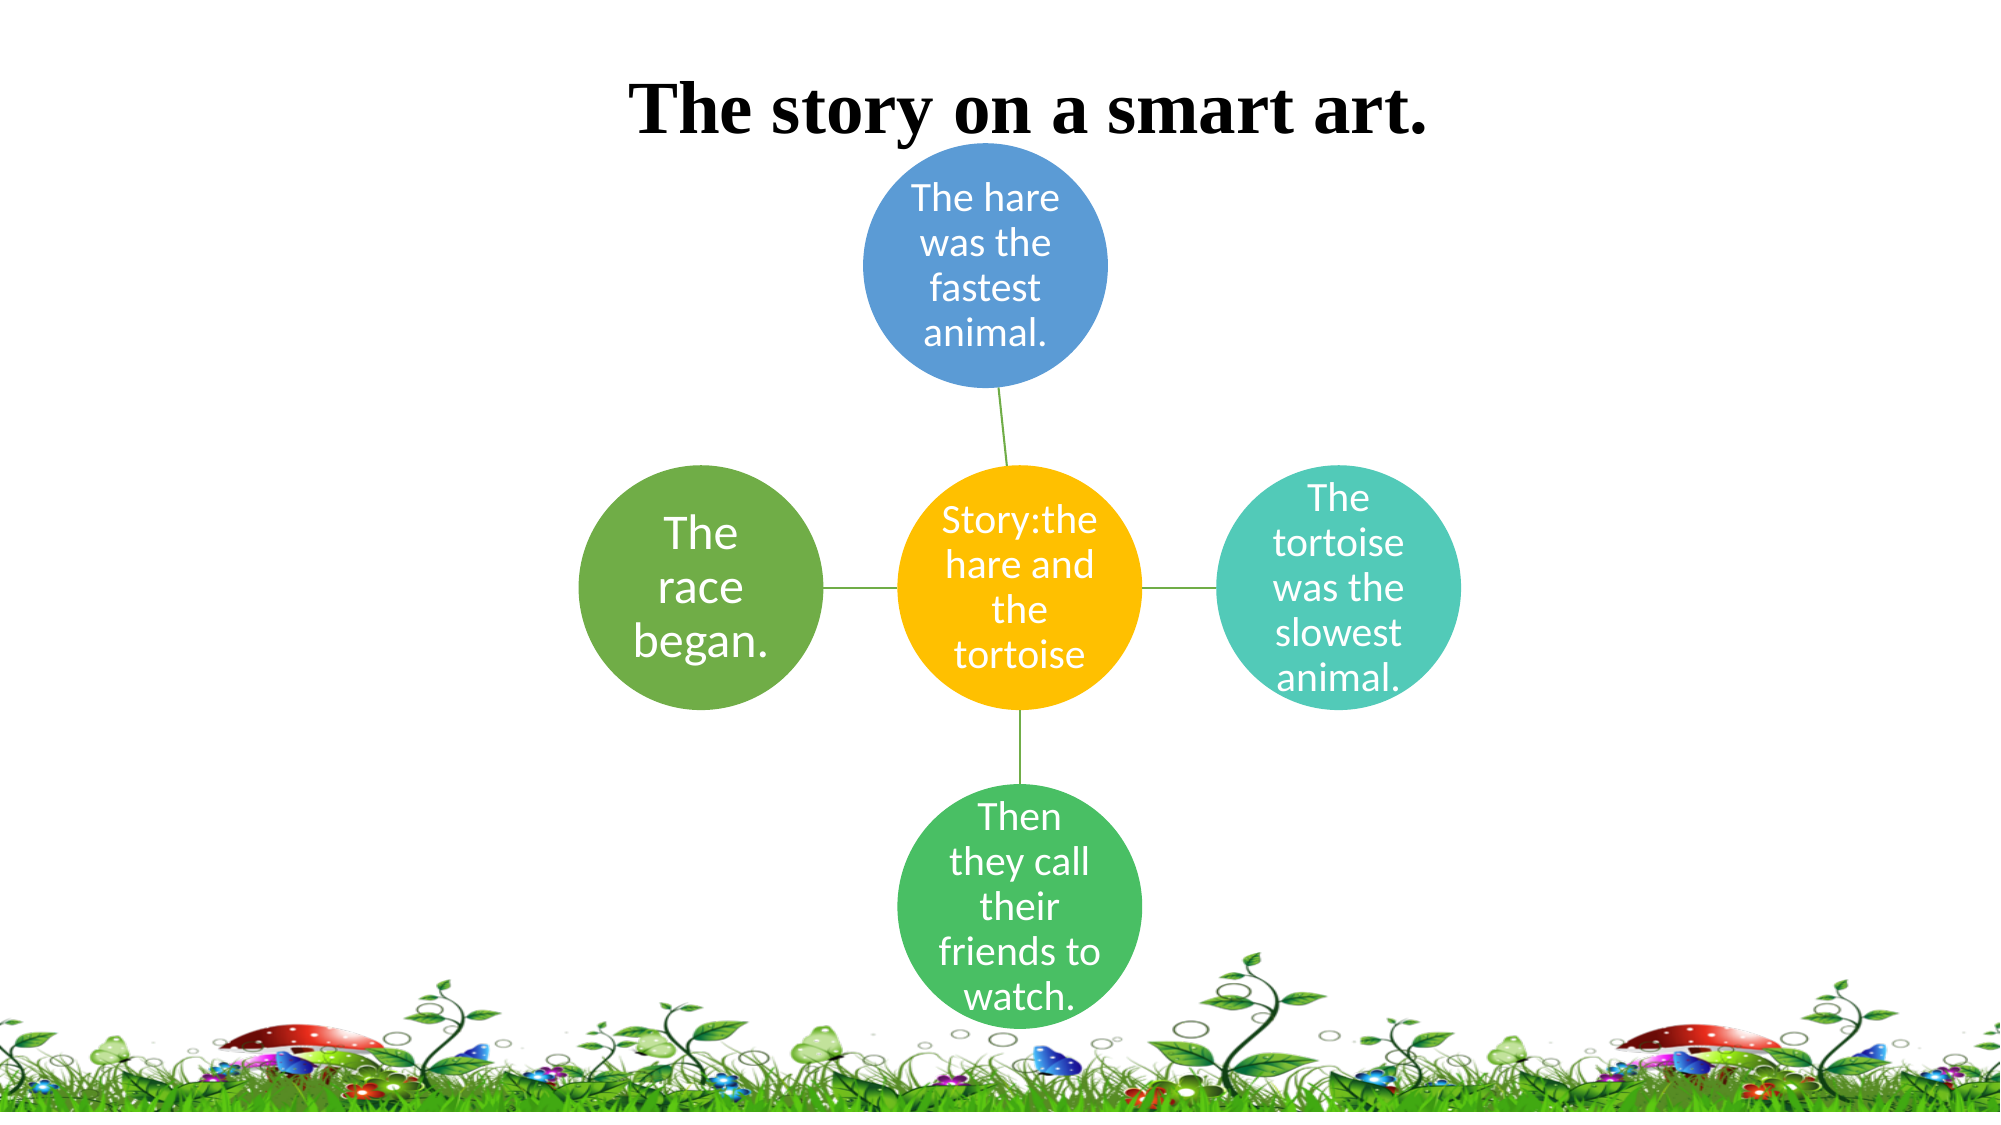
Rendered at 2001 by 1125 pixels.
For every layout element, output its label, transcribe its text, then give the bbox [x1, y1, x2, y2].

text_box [353, 143, 1687, 947]
picture [0, 947, 2000, 1112]
text_box The story on a smart art. [613, 51, 1537, 143]
